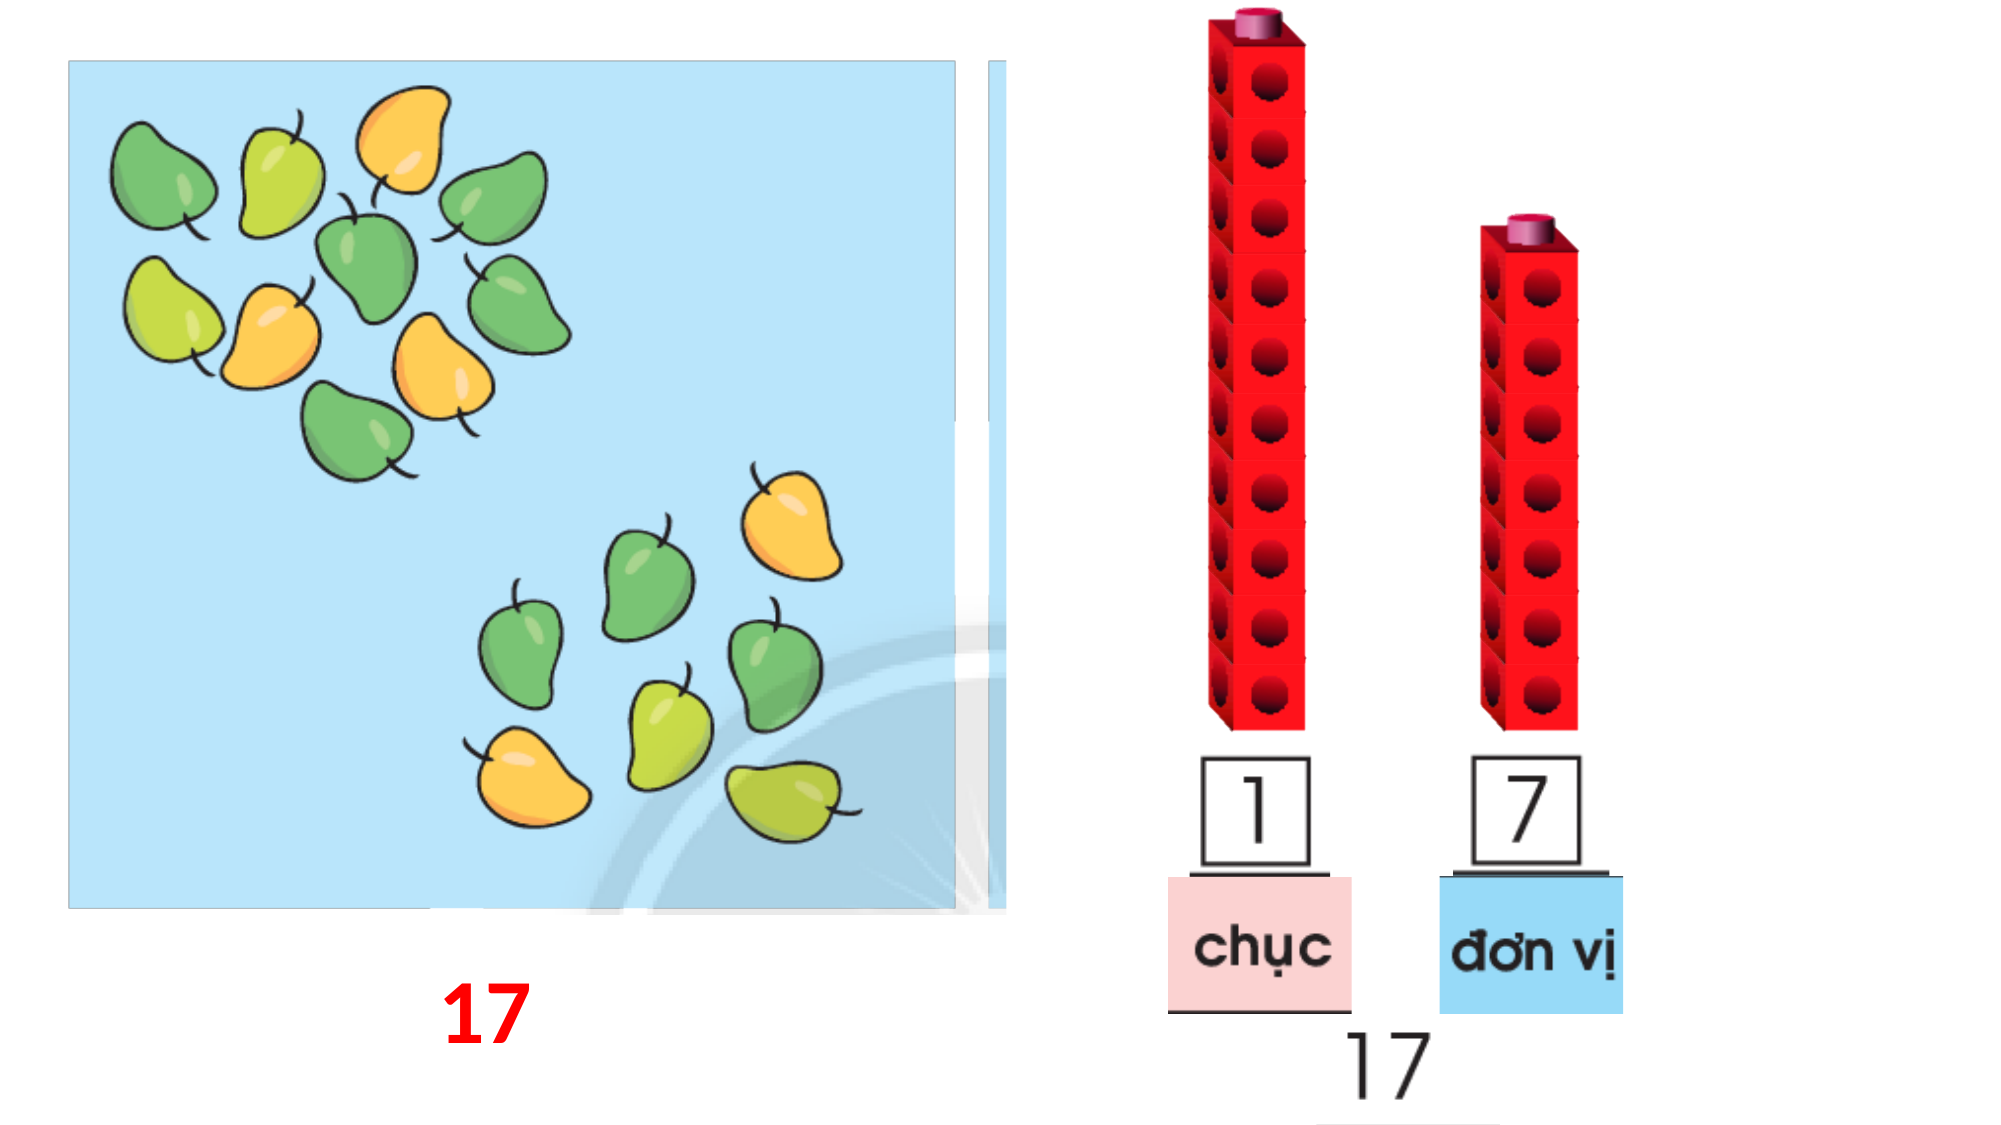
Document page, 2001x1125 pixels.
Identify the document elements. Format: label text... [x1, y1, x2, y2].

picture [0, 29, 1007, 915]
picture [1168, 0, 1624, 1125]
text_box 17 [423, 944, 642, 1070]
